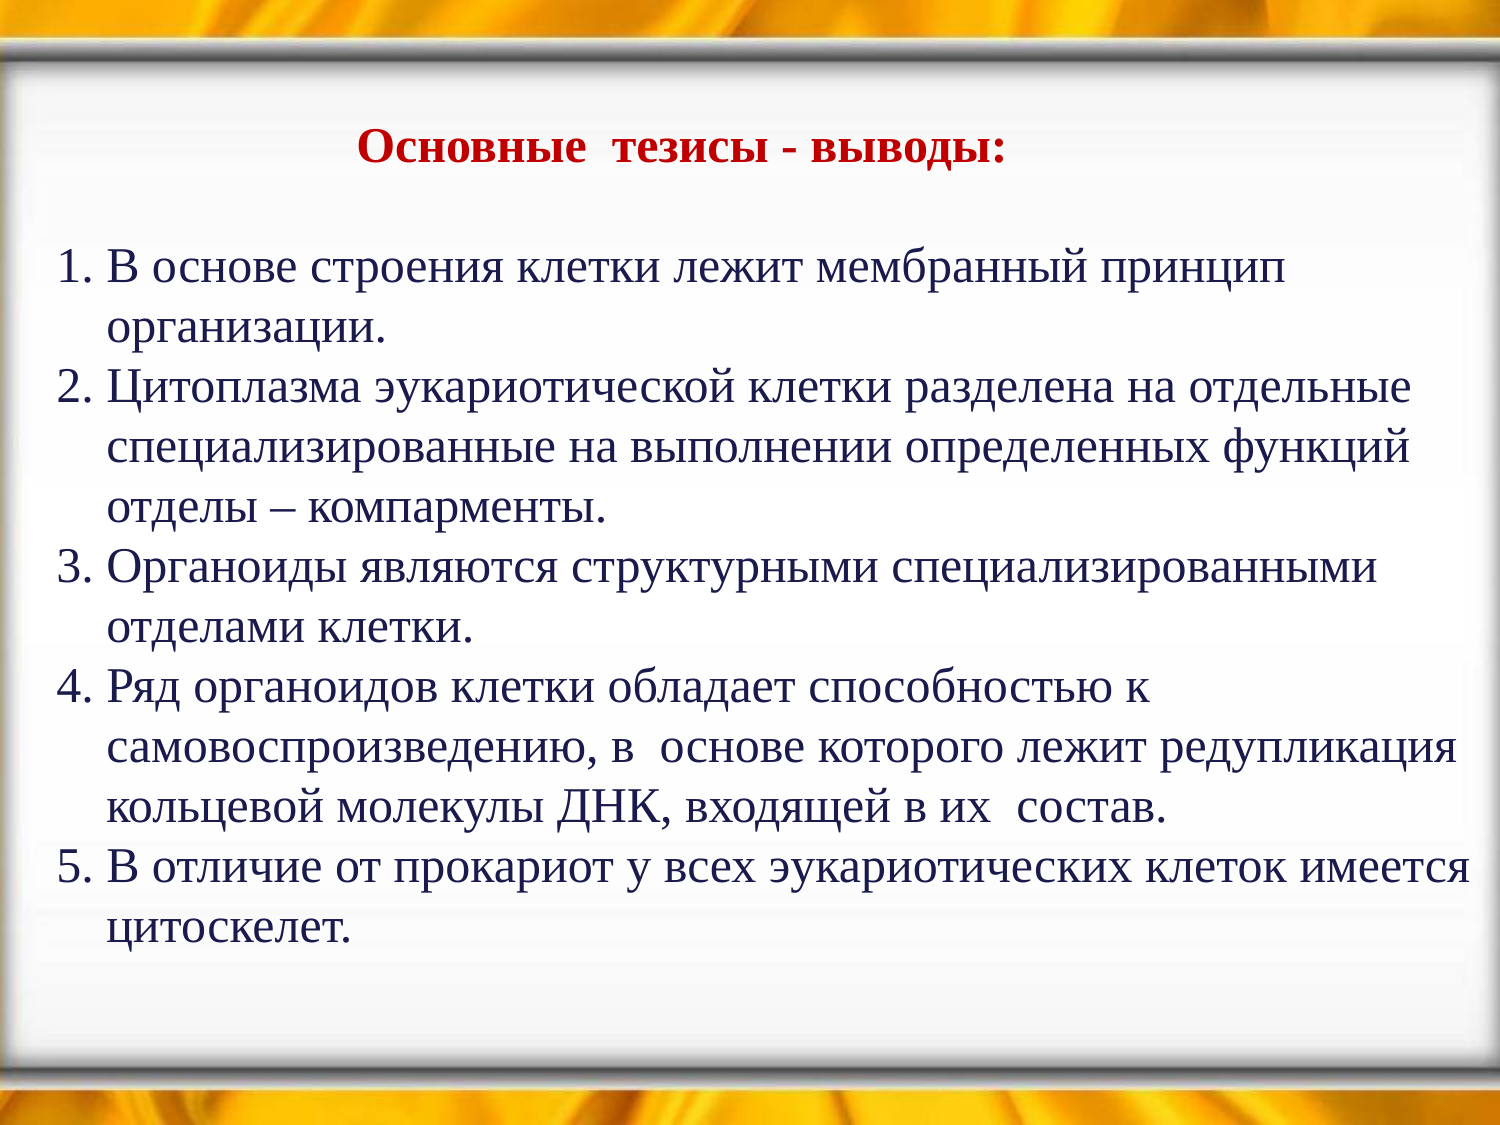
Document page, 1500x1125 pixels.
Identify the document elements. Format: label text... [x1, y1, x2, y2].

picture [0, 0, 1500, 1125]
title Основные тезисы - выводы: 1. В основе строения клетки лежит мембранный принцип организации. 2. Цитоплазма эукариотической клетки разделена на отдельные специализированные на выполнении определенных функций отделы – компарменты. 3. Органоиды являются структурными специализированными отделами клетки. 4. Ряд органоидов клетки обладает способностью к самовоспроизведению, в основе которого лежит редупликация кольцевой молекулы ДНК, входящей в их состав. 5. В отличие от прокариот у всех эукариотических клеток имеется цитоскелет. [41, 231, 1500, 953]
